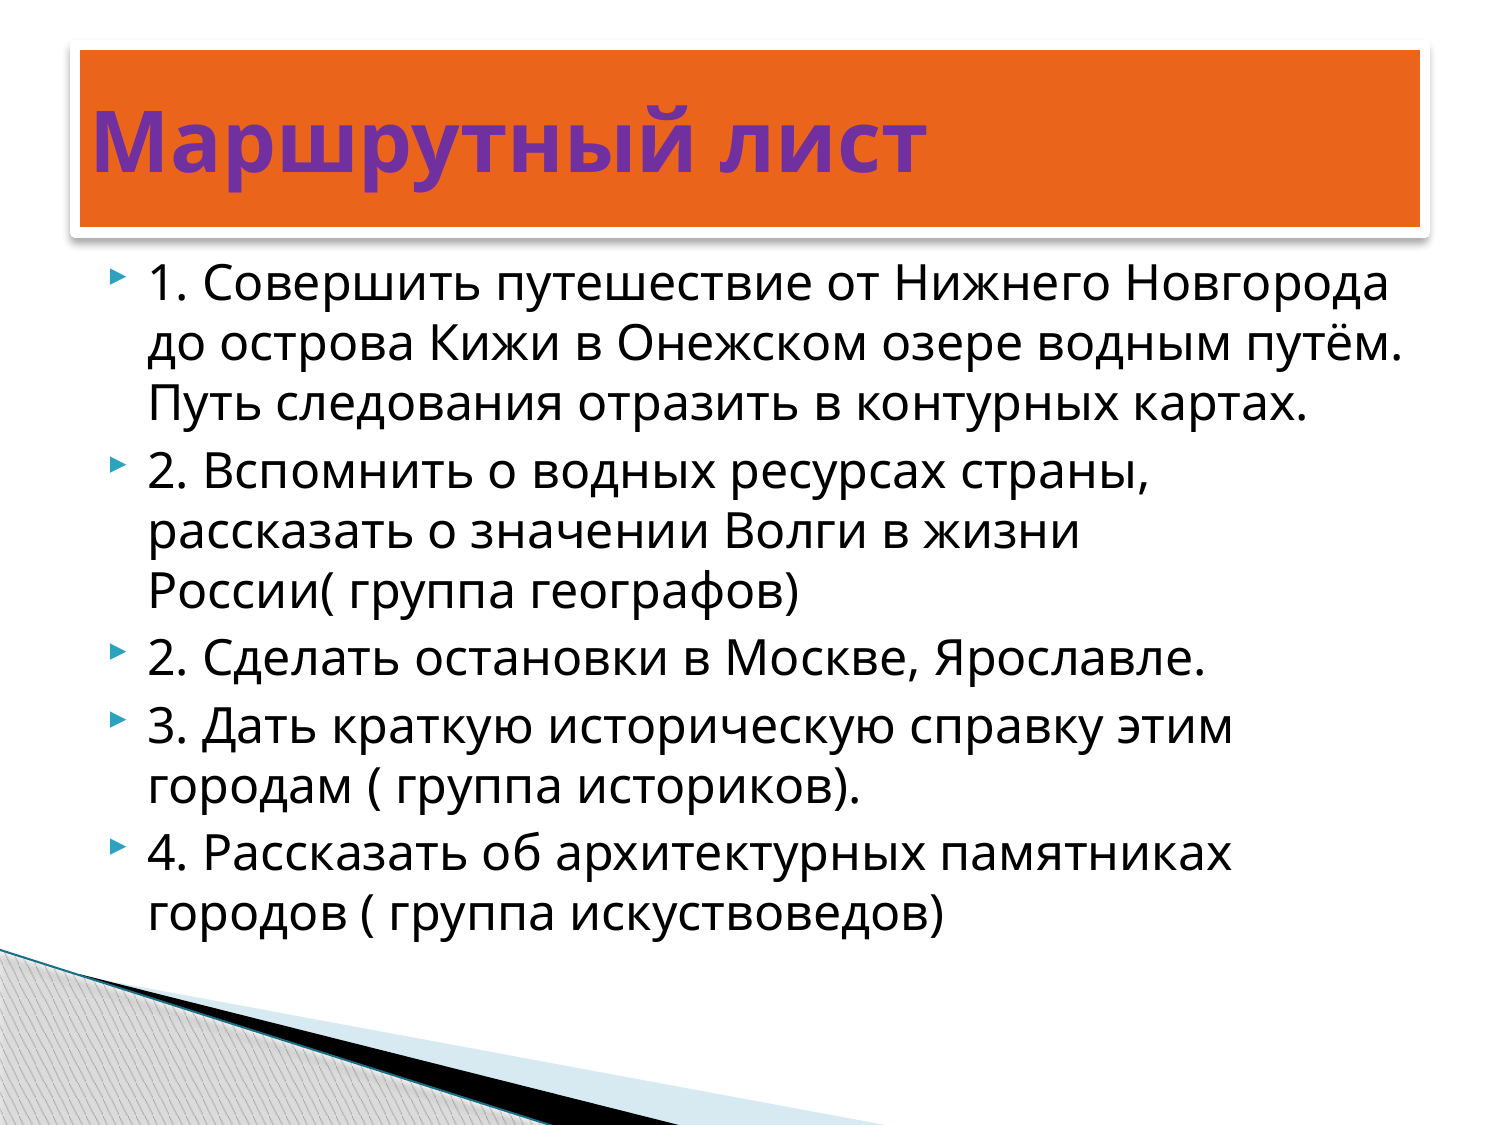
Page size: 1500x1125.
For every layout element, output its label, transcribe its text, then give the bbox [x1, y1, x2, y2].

list 1. Совершить путешествие от Нижнего Новгорода до острова Кижи в Онежском озере водным путём. Путь следования отразить в контурных картах. 2. Вспомнить о водных ресурсах страны, рассказать о значении Волги в жизни России( группа географов) 2. Сделать остановки в Москве, Ярославле. 3. Дать краткую историческую справку этим городам ( группа историков). 4. Рассказать об архитектурных памятниках городов ( группа искуствоведов) [75, 249, 1425, 986]
title Маршрутный лист [70, 40, 1430, 238]
